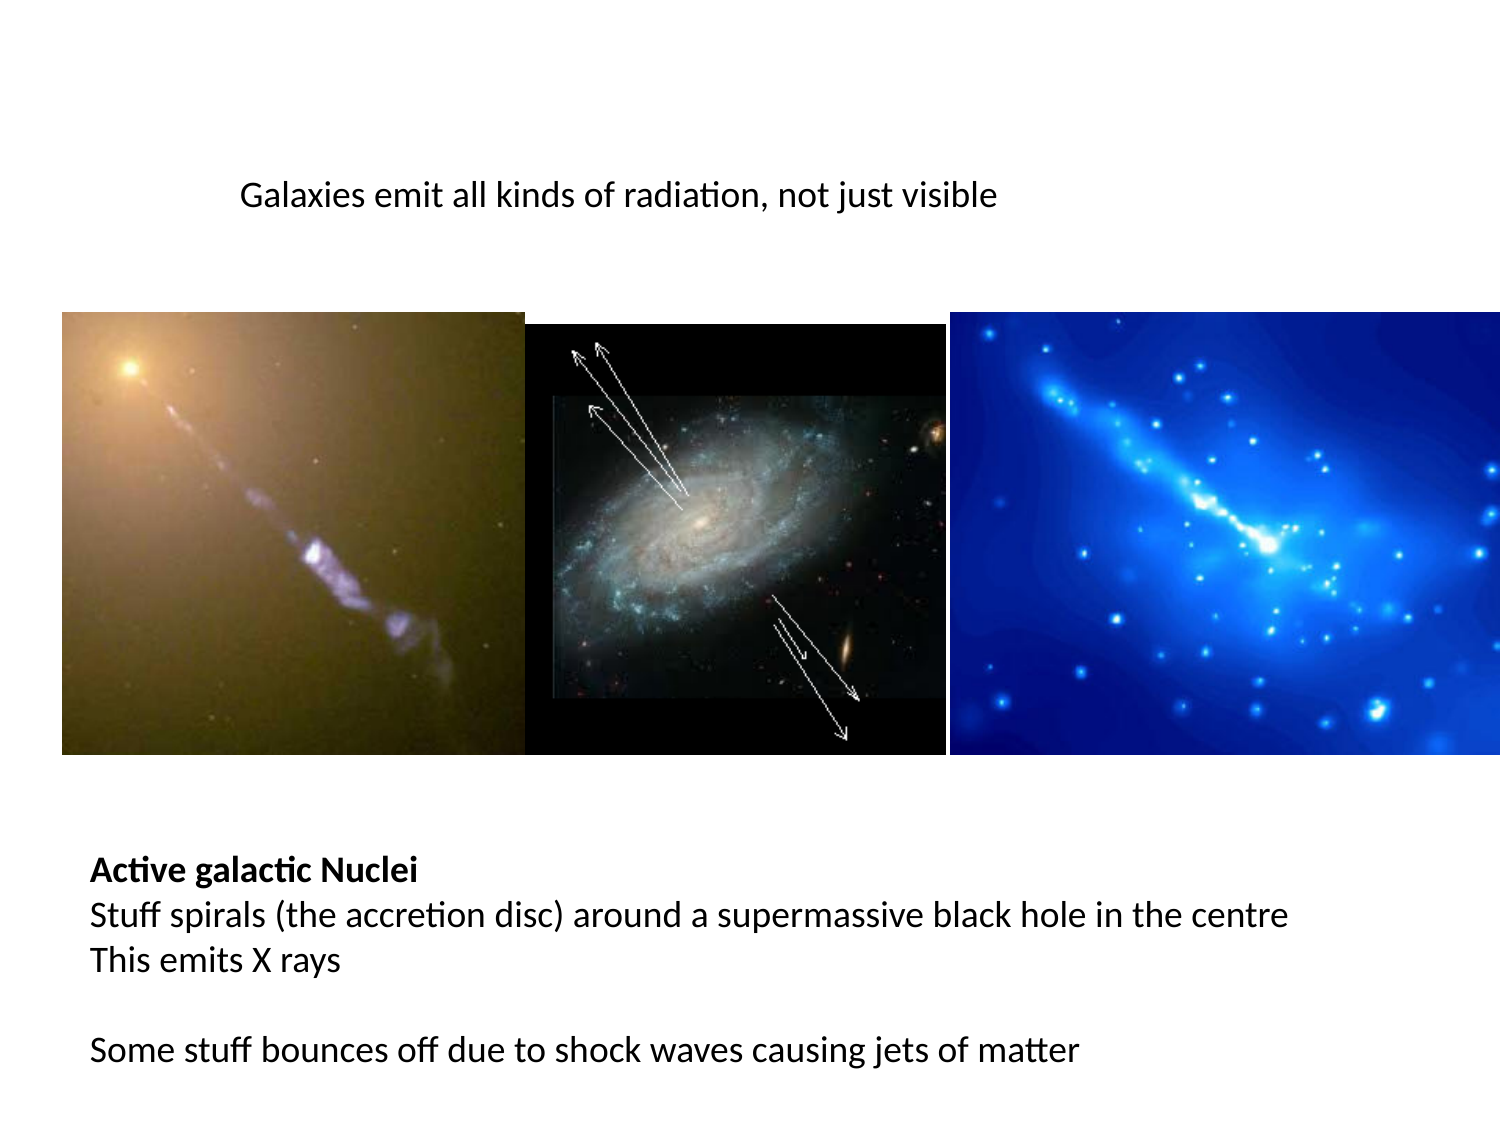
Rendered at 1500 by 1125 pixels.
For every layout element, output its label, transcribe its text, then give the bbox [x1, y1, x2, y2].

text_box Galaxies emit all kinds of radiation, not just visible [225, 162, 1300, 223]
text_box Active galactic Nuclei Stuff spirals (the accretion disc) around a supermassive black hole in the centre This emits X rays Some stuff bounces off due to shock waves causing jets of matter [74, 837, 1438, 1078]
picture [949, 312, 1500, 755]
picture [62, 312, 946, 755]
